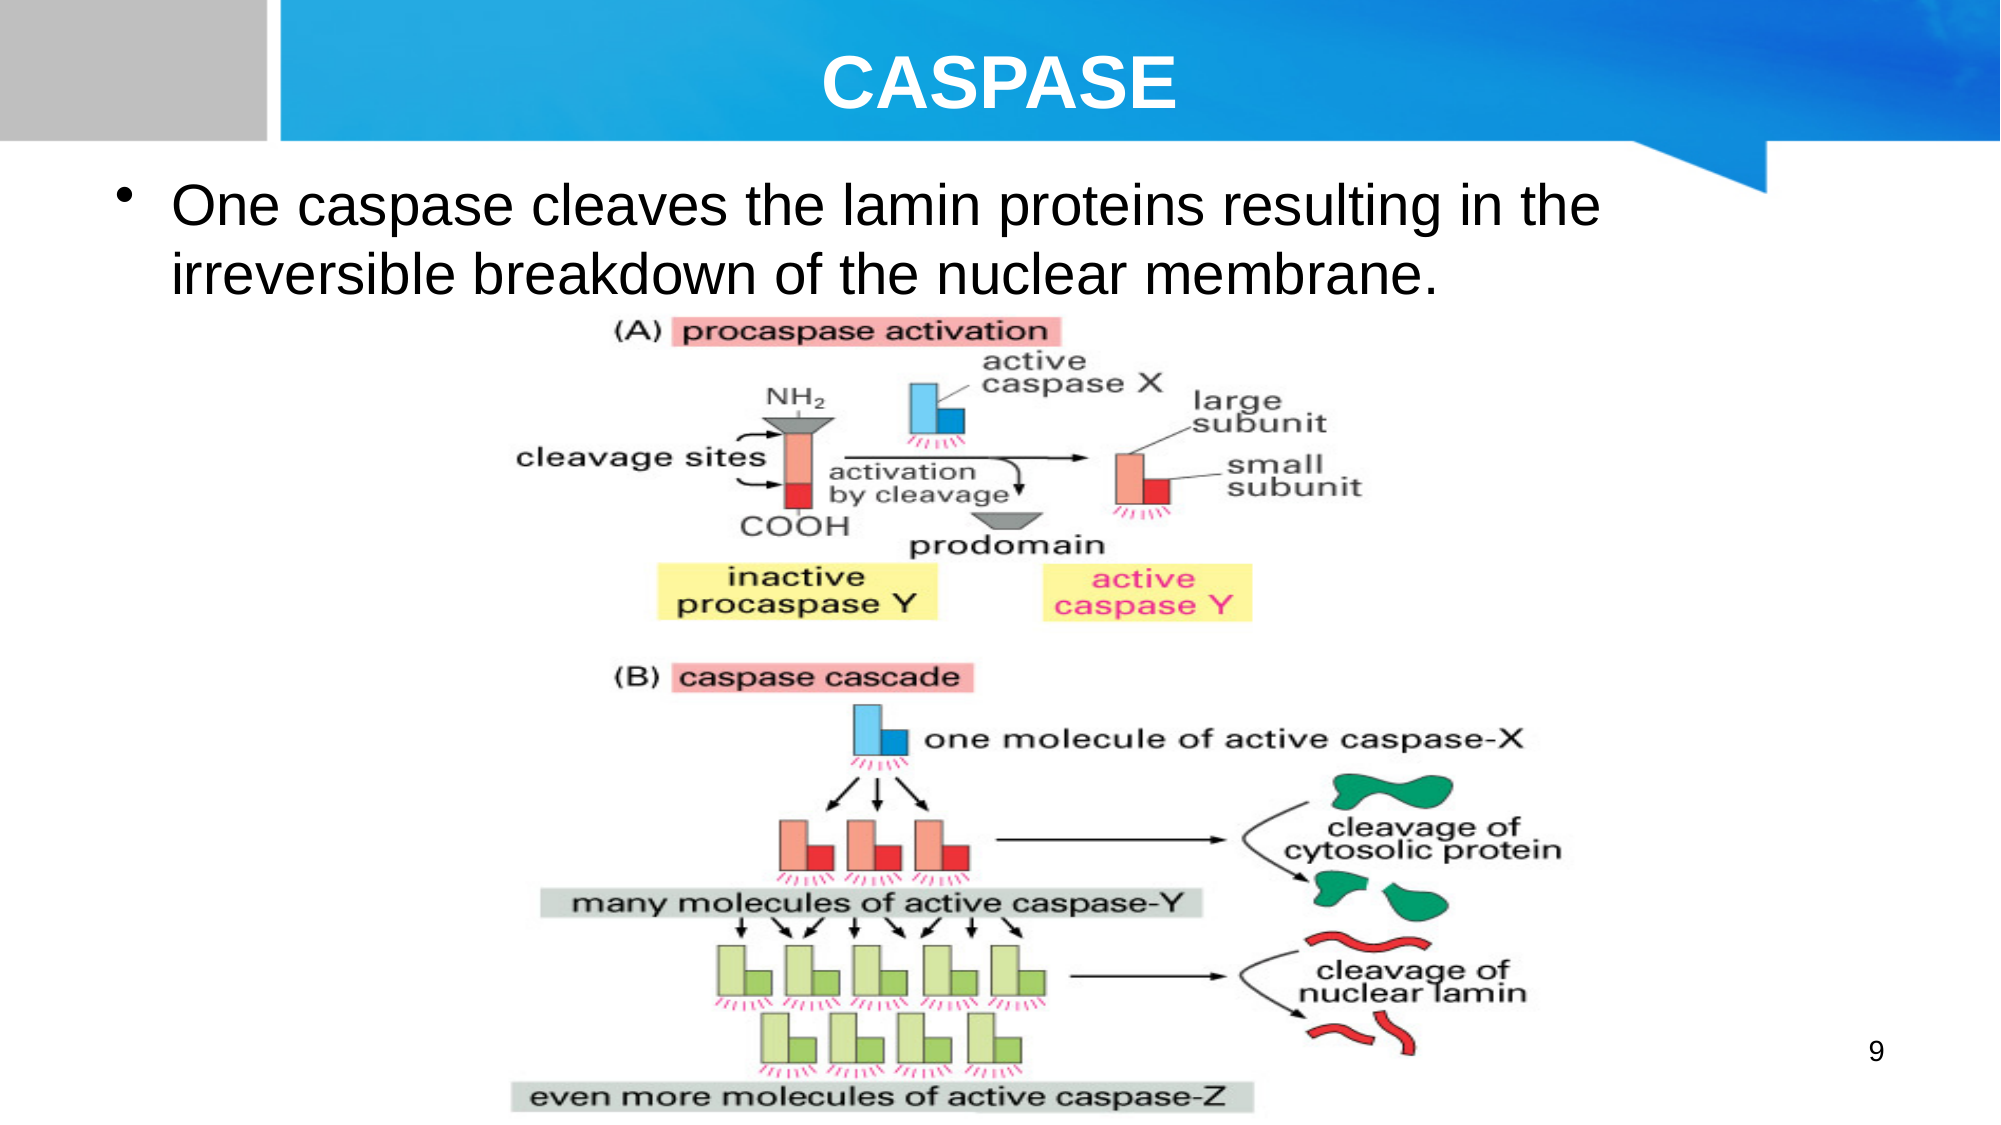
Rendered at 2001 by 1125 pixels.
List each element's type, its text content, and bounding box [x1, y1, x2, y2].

picture [0, 0, 2000, 1125]
slide_number 9 [1834, 1024, 1900, 1103]
title CASPASE [99, 30, 1901, 127]
list One caspase cleaves the lamin proteins resulting in the irreversible breakdown of the nuclear membrane. [99, 159, 1901, 973]
